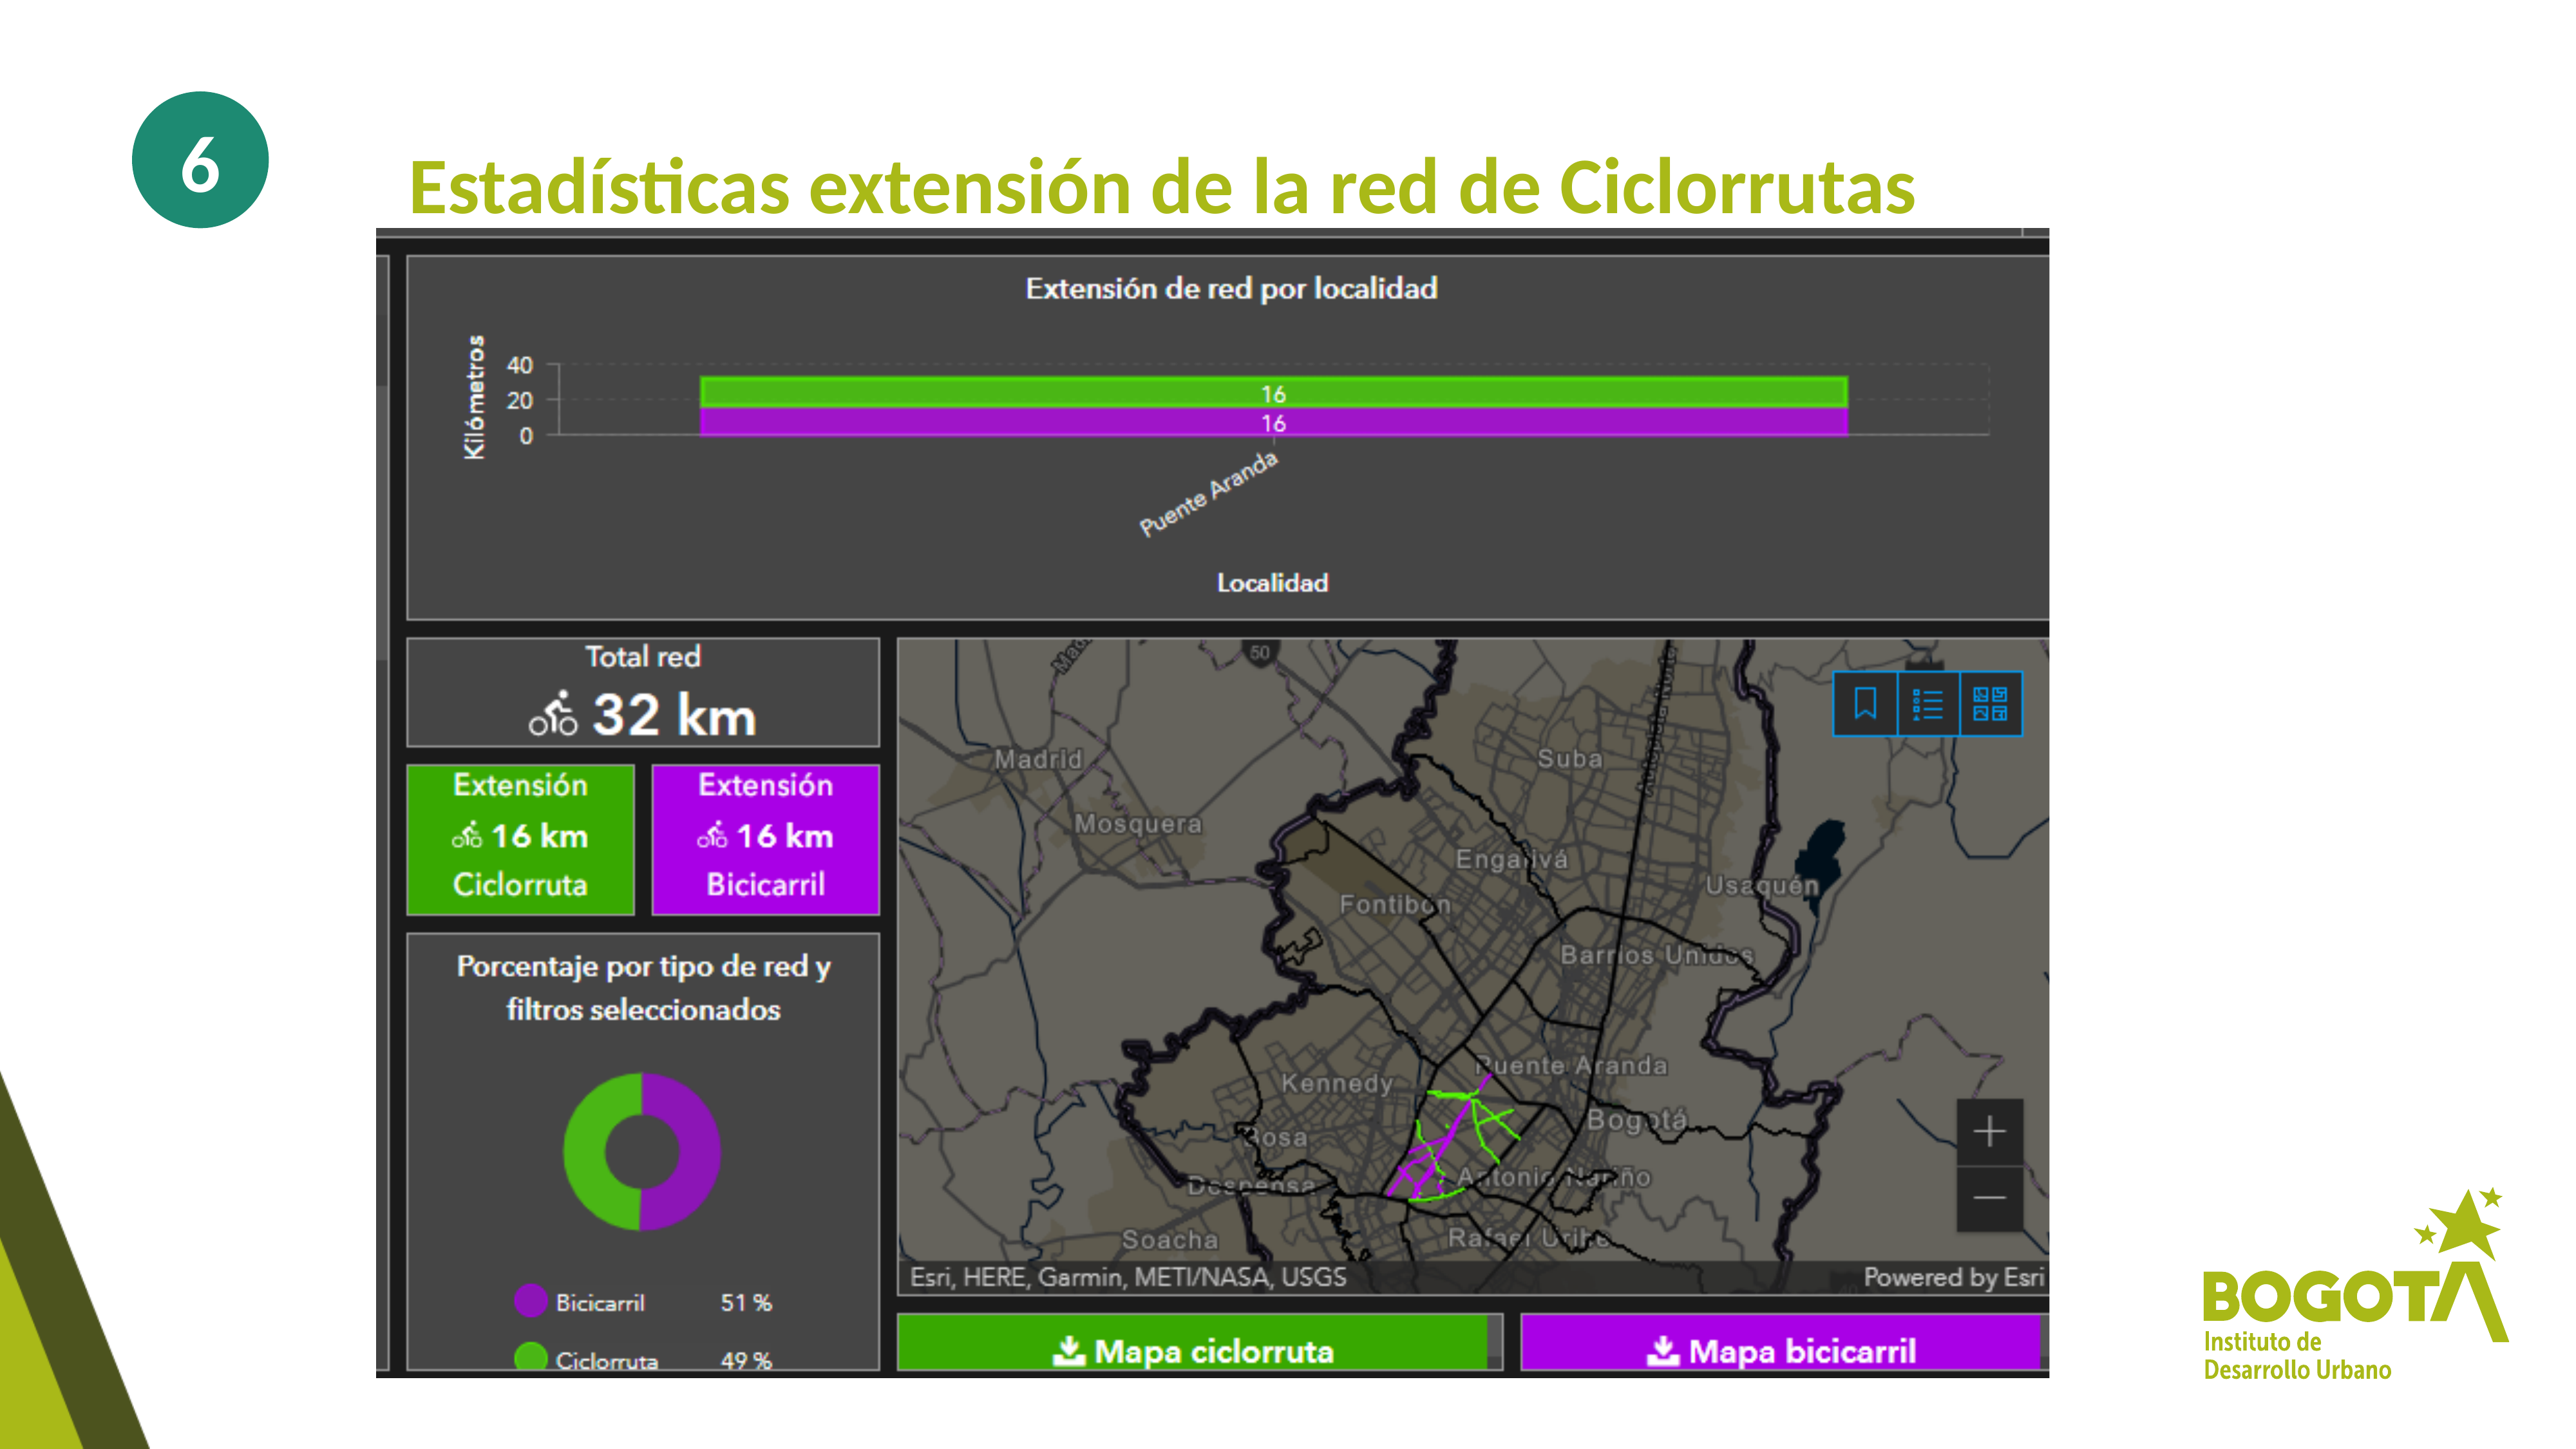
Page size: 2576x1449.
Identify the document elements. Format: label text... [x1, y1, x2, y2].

picture [376, 228, 2050, 1378]
text_box 6 [131, 90, 270, 229]
title Estadísticas extensión de la red de Ciclorrutas [399, 110, 2207, 265]
picture [0, 1056, 181, 1449]
